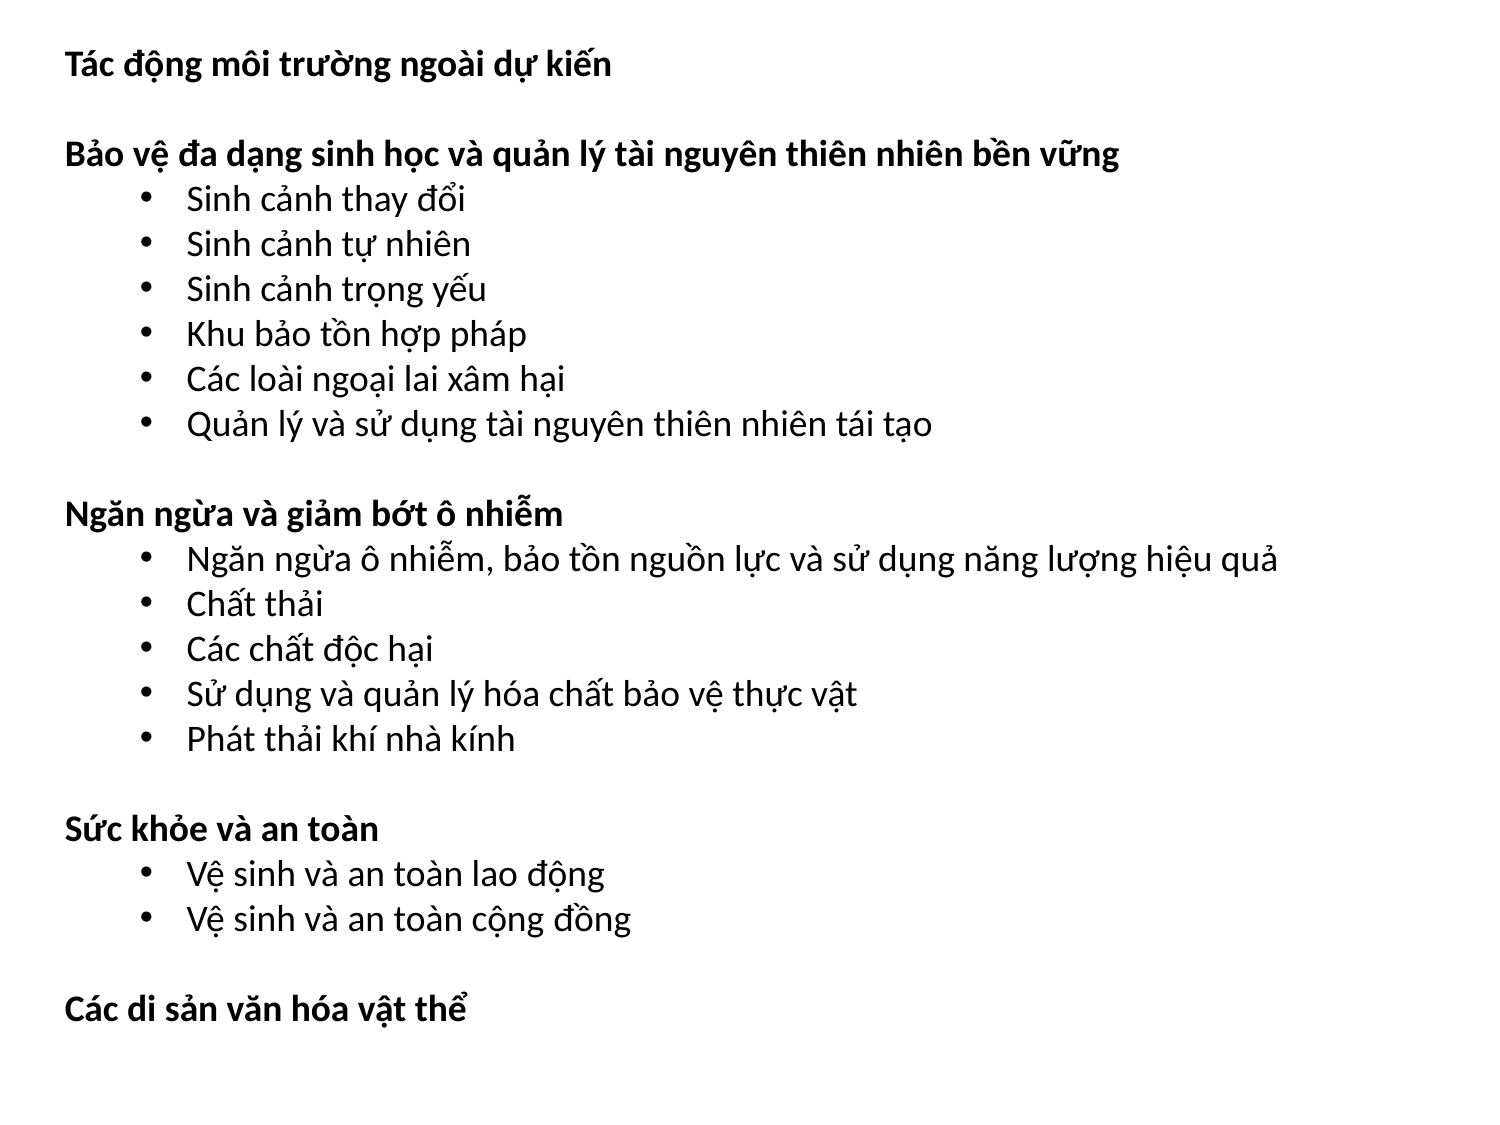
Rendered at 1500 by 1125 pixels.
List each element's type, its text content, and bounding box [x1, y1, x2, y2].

text_box Tác động môi trường ngoài dự kiến Bảo vệ đa dạng sinh học và quản lý tài nguyên thiên nhiên bền vững Sinh cảnh thay đổi Sinh cảnh tự nhiên Sinh cảnh trọng yếu Khu bảo tồn hợp pháp Các loài ngoại lai xâm hại Quản lý và sử dụng tài nguyên thiên nhiên tái tạo Ngăn ngừa và giảm bớt ô nhiễm Ngăn ngừa ô nhiễm, bảo tồn nguồn lực và sử dụng năng lượng hiệu quả Chất thải Các chất độc hại Sử dụng và quản lý hóa chất bảo vệ thực vật Phát thải khí nhà kính Sức khỏe và an toàn Vệ sinh và an toàn lao động Vệ sinh và an toàn cộng đồng Các di sản văn hóa vật thể [50, 31, 1438, 1037]
